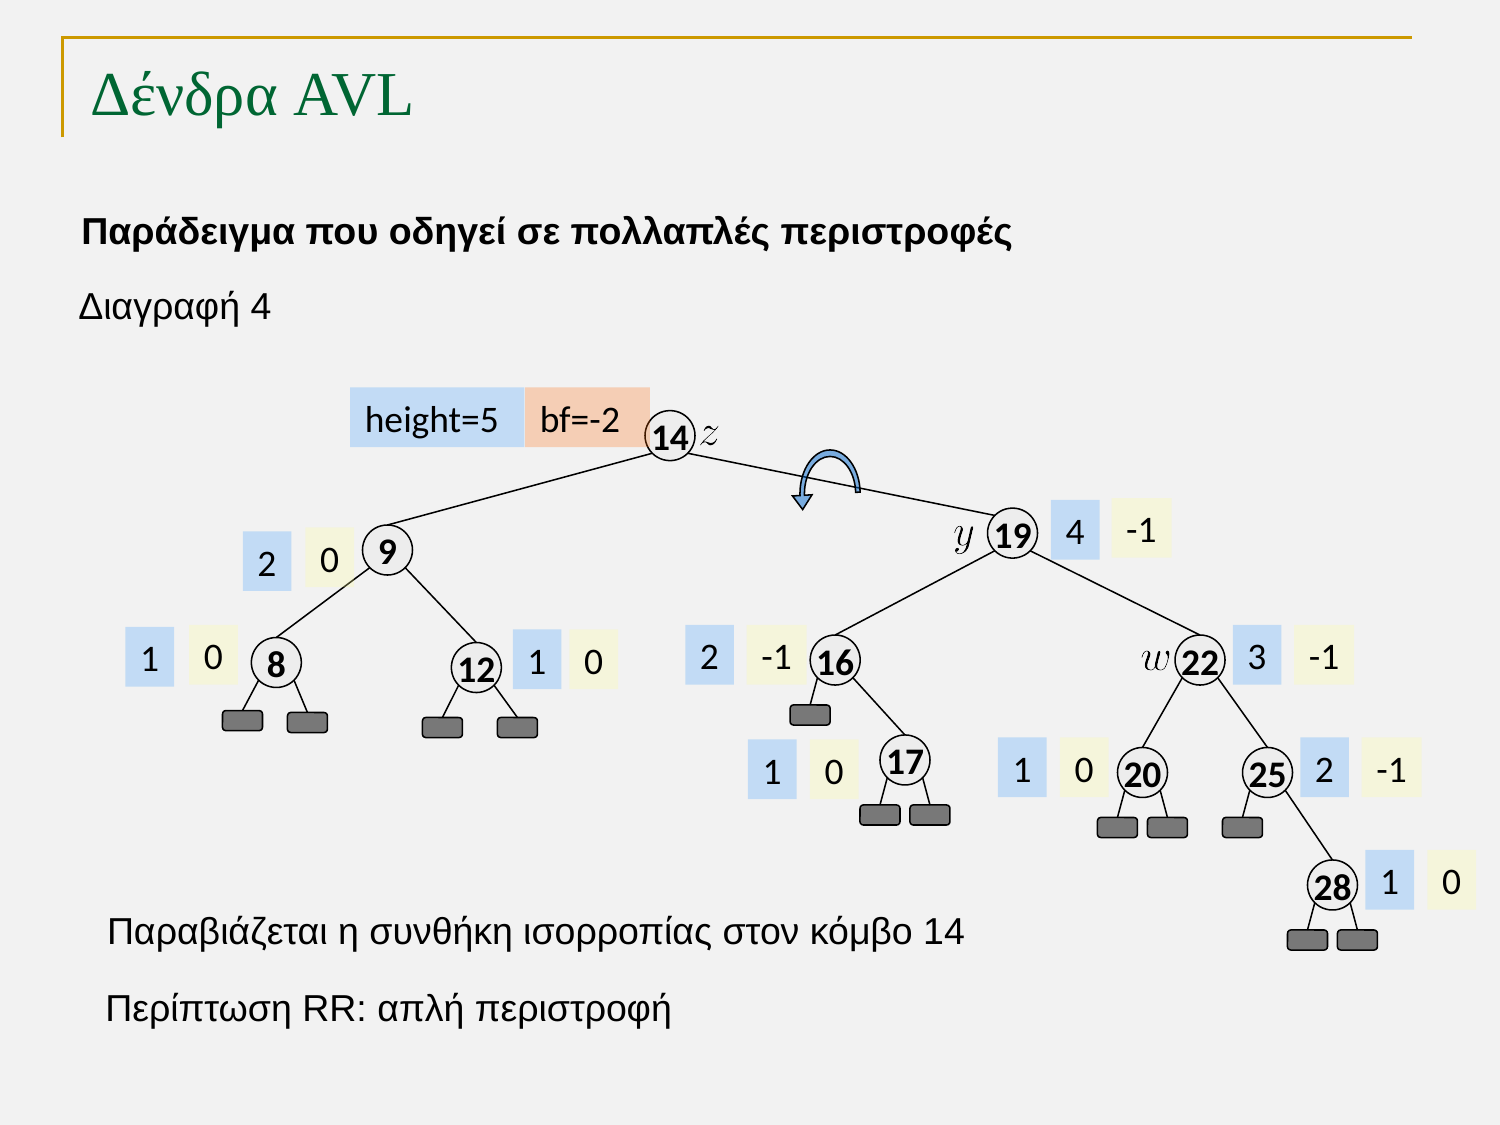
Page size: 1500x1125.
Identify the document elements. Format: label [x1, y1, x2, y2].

text_box [0, 976, 1500, 1038]
text_box [1427, 849, 1477, 910]
text_box [63, 274, 287, 335]
title [74, 45, 1426, 126]
text_box [746, 624, 807, 685]
text_box [125, 626, 175, 687]
picture [1137, 649, 1171, 671]
text_box [189, 624, 238, 685]
text_box [1365, 849, 1415, 910]
text_box [1294, 624, 1355, 685]
text_box [92, 899, 980, 960]
text_box [569, 629, 619, 690]
text_box [747, 739, 797, 800]
text_box [222, 387, 1378, 951]
picture [699, 424, 721, 446]
text_box [997, 737, 1047, 798]
text_box [685, 624, 734, 685]
text_box [1361, 737, 1422, 798]
text_box [1059, 737, 1109, 798]
picture [949, 524, 976, 555]
text_box [66, 199, 1029, 260]
text_box [809, 739, 859, 800]
